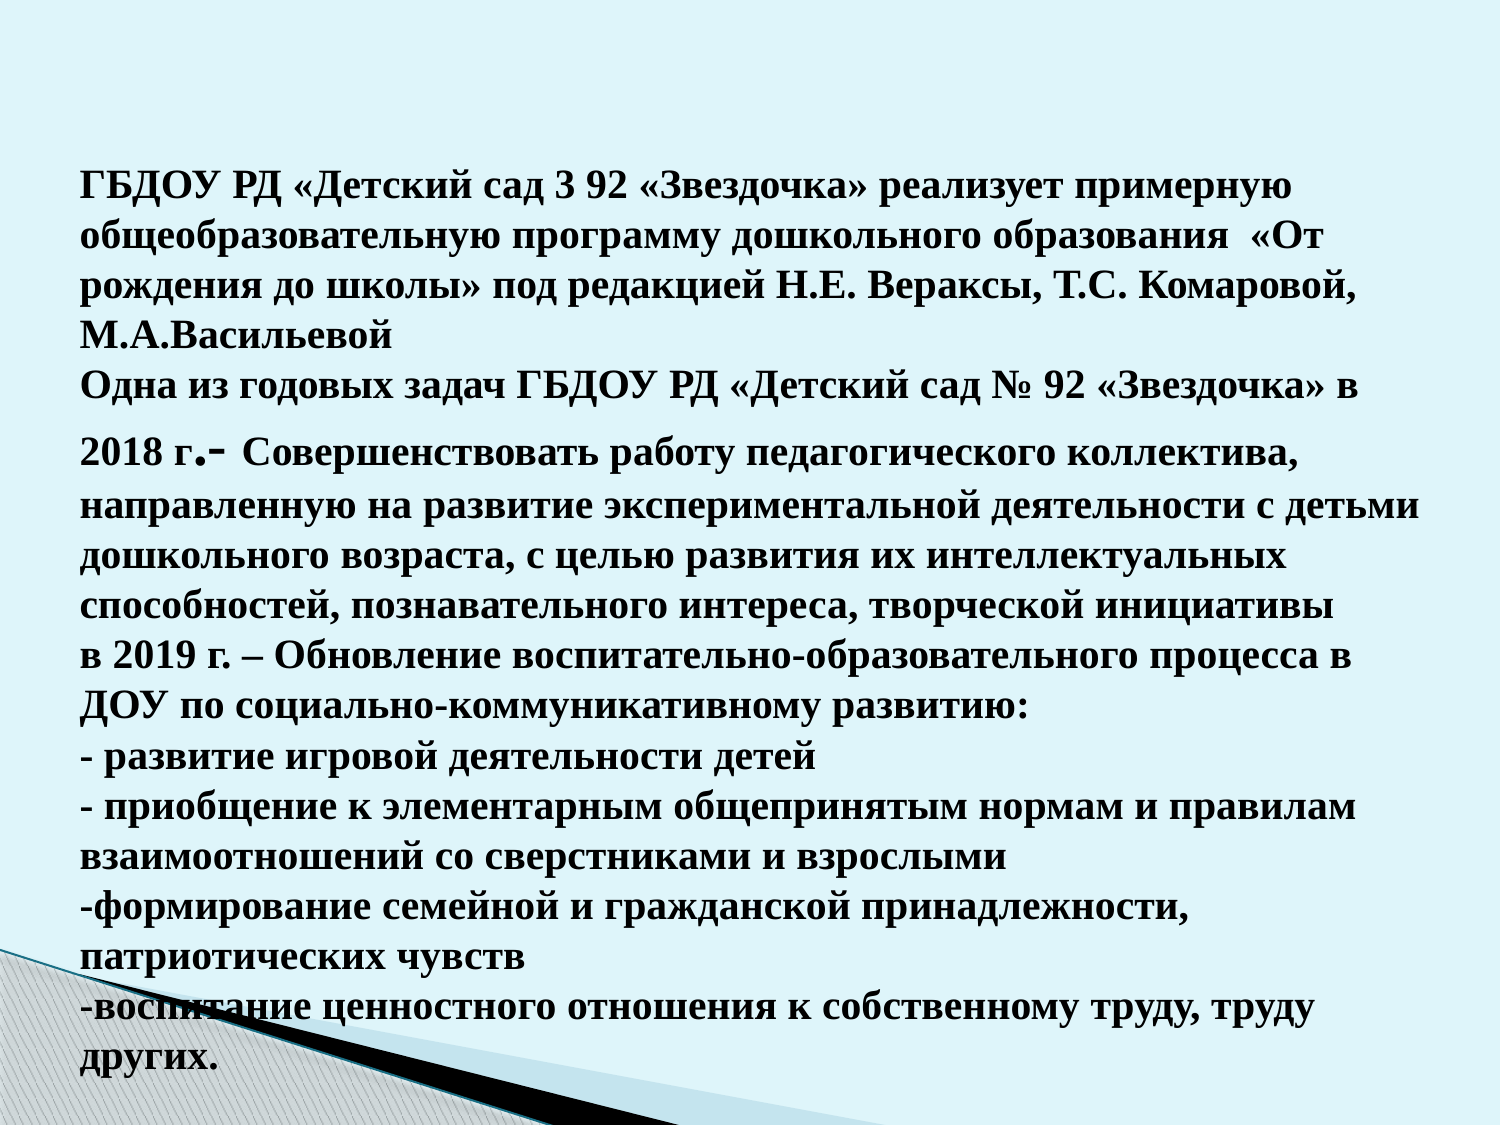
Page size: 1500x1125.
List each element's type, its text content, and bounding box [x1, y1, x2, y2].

title ГБДОУ РД «Детский сад 3 92 «Звездочка» реализует примерную общеобразовательную программу дошкольного образования «От рождения до школы» под редакцией Н.Е. Вераксы, Т.С. Комаровой, М.А.Васильевой Одна из годовых задач ГБДОУ РД «Детский сад № 92 «Звездочка» в 2018 г.- Совершенствовать работу педагогического коллектива, направленную на развитие экспериментальной деятельности с детьми дошкольного возраста, с целью развития их интеллектуальных способностей, познавательного интереса, творческой инициативы в 2019 г. – Обновление воспитательно-образовательного процесса в ДОУ по социально-коммуникативному развитию: - развитие игровой деятельности детей - приобщение к элементарным общепринятым нормам и правилам взаимоотношений со сверстниками и взрослыми -формирование семейной и гражданской принадлежности, патриотических чувств -воспитание ценностного отношения к собственному труду, труду других. [64, 30, 1447, 1125]
